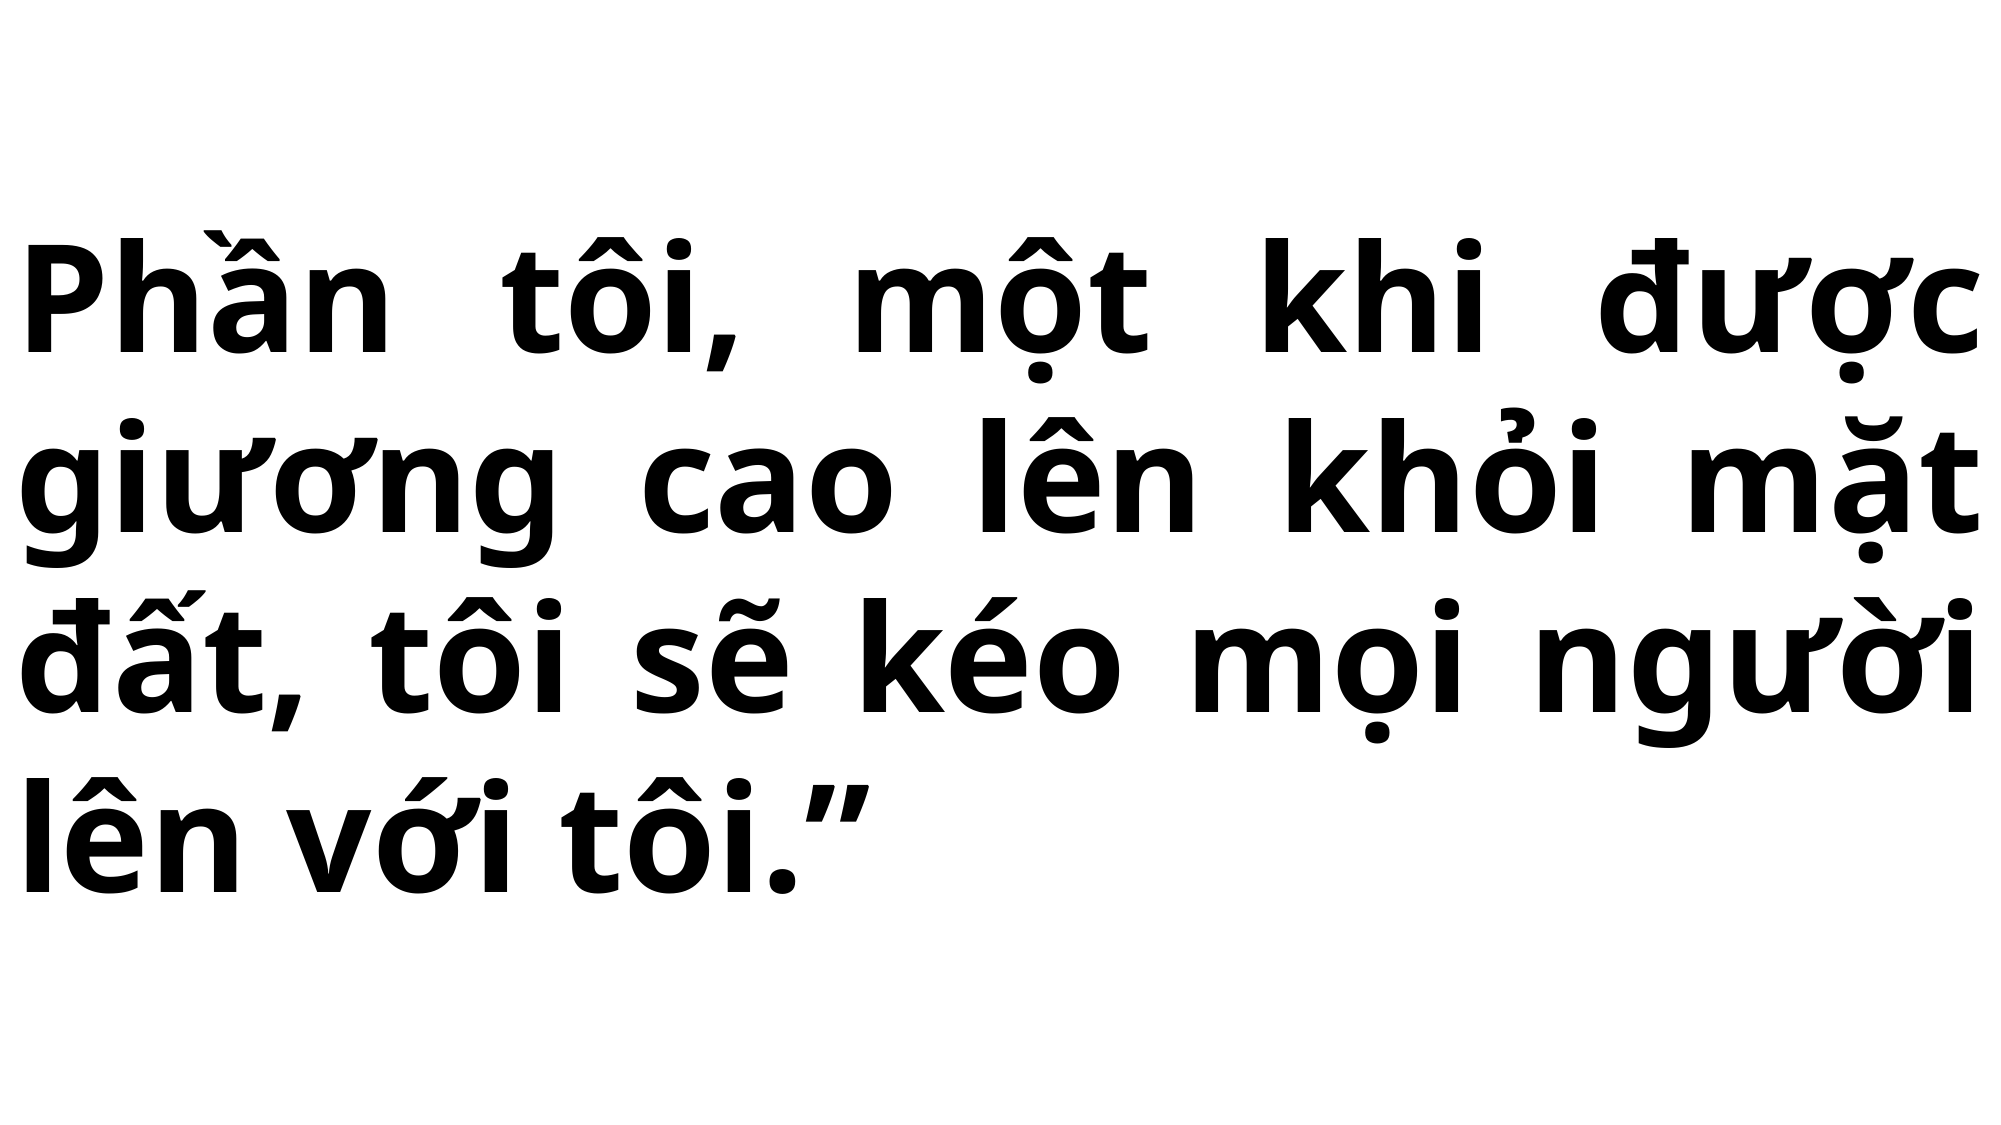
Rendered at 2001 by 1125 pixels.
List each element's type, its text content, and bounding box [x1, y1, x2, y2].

title Phần tôi, một khi được giương cao lên khỏi mặt đất, tôi sẽ kéo mọi người lên với tôi.” [0, 0, 2000, 1125]
